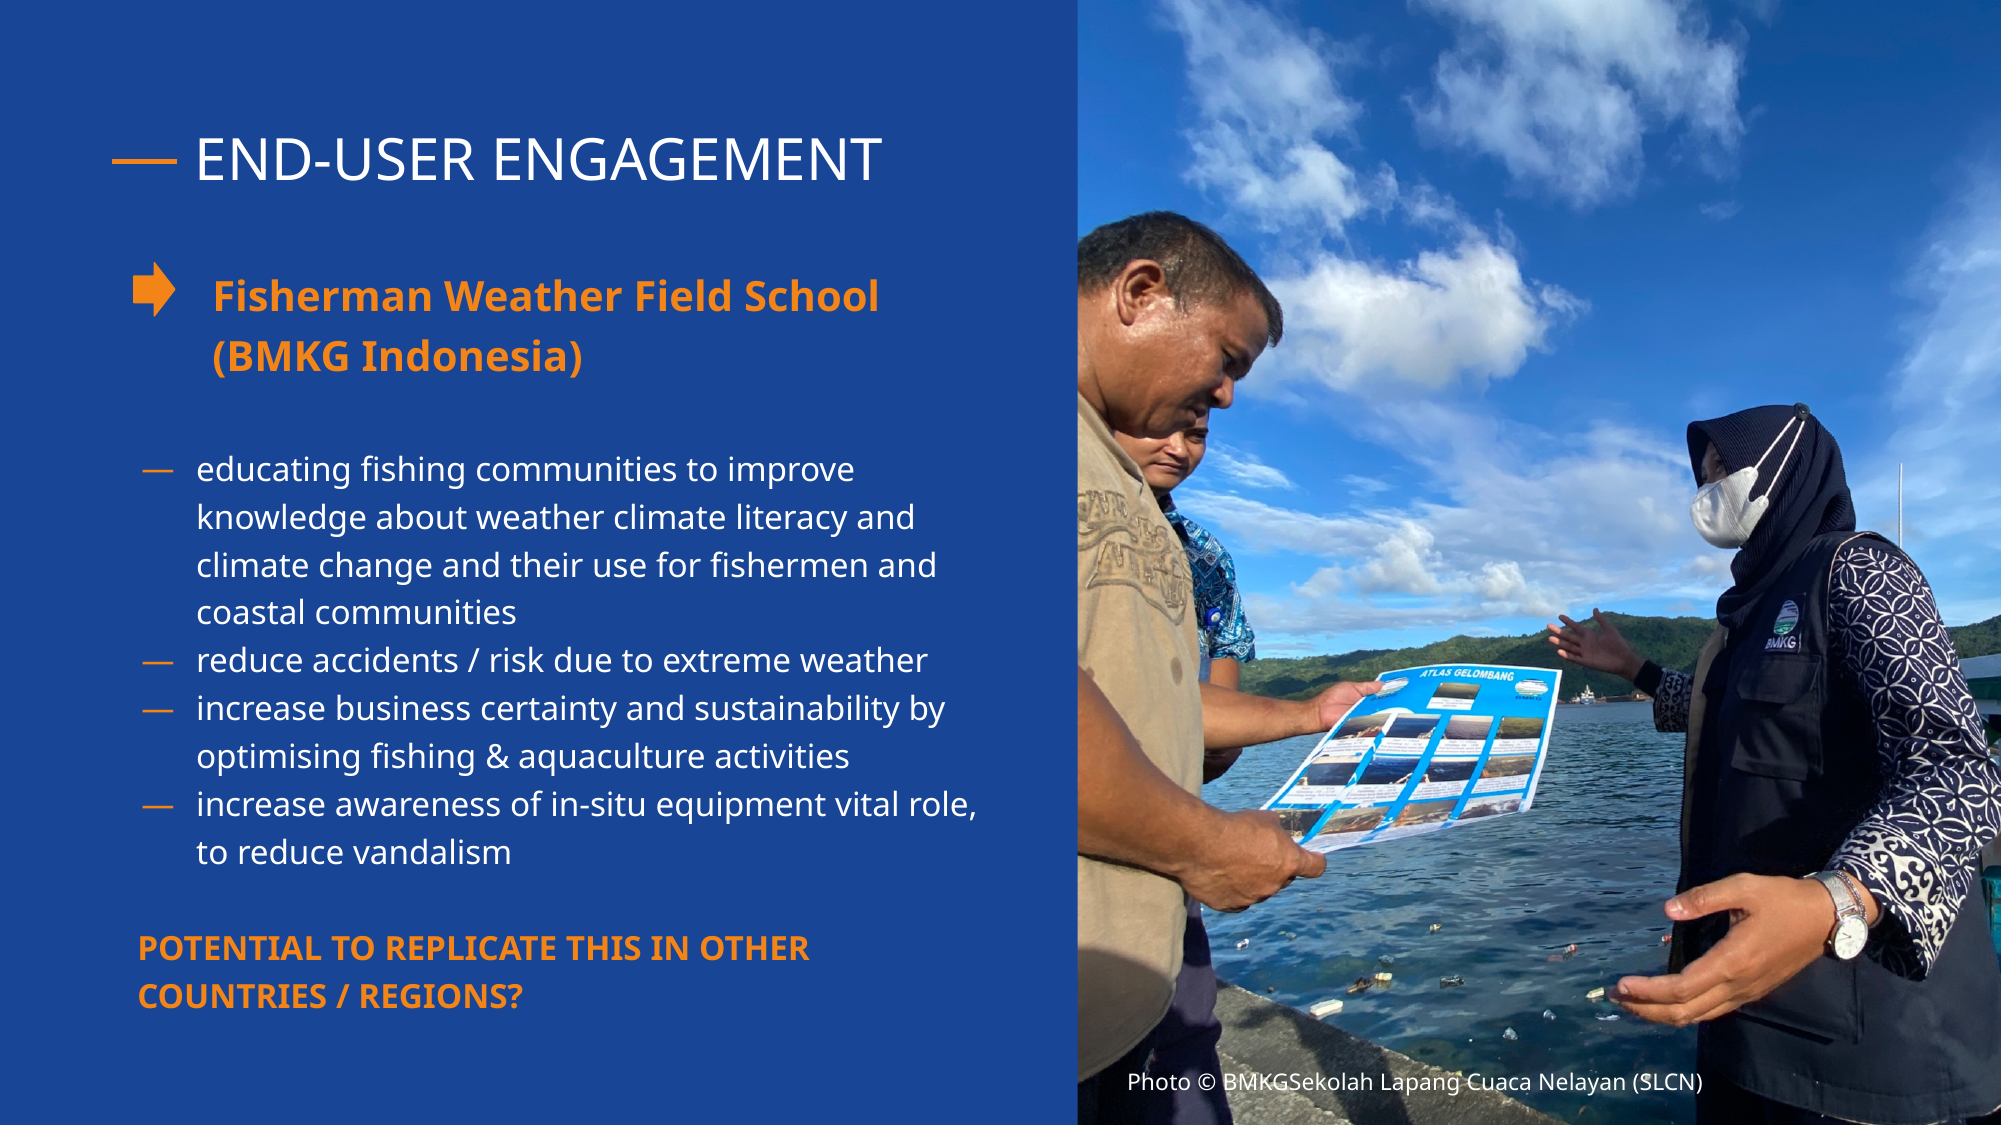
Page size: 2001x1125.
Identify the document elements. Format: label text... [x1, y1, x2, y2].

title END-USER ENGAGEMENT [194, 130, 971, 260]
list Fisherman Weather Field School (BMKG Indonesia) educating fishing communities to improve knowledge about weather climate literacy and climate change and their use for fishermen and coastal communities reduce accidents / risk due to extreme weather increase business certainty and sustainability by optimising fishing & aquaculture activities increase awareness of in-situ equipment vital role, to reduce vandalism POTENTIAL TO REPLICATE THIS IN OTHER COUNTRIES / REGIONS? [137, 260, 1000, 926]
text_box [133, 262, 175, 316]
picture [1077, 0, 2001, 1125]
